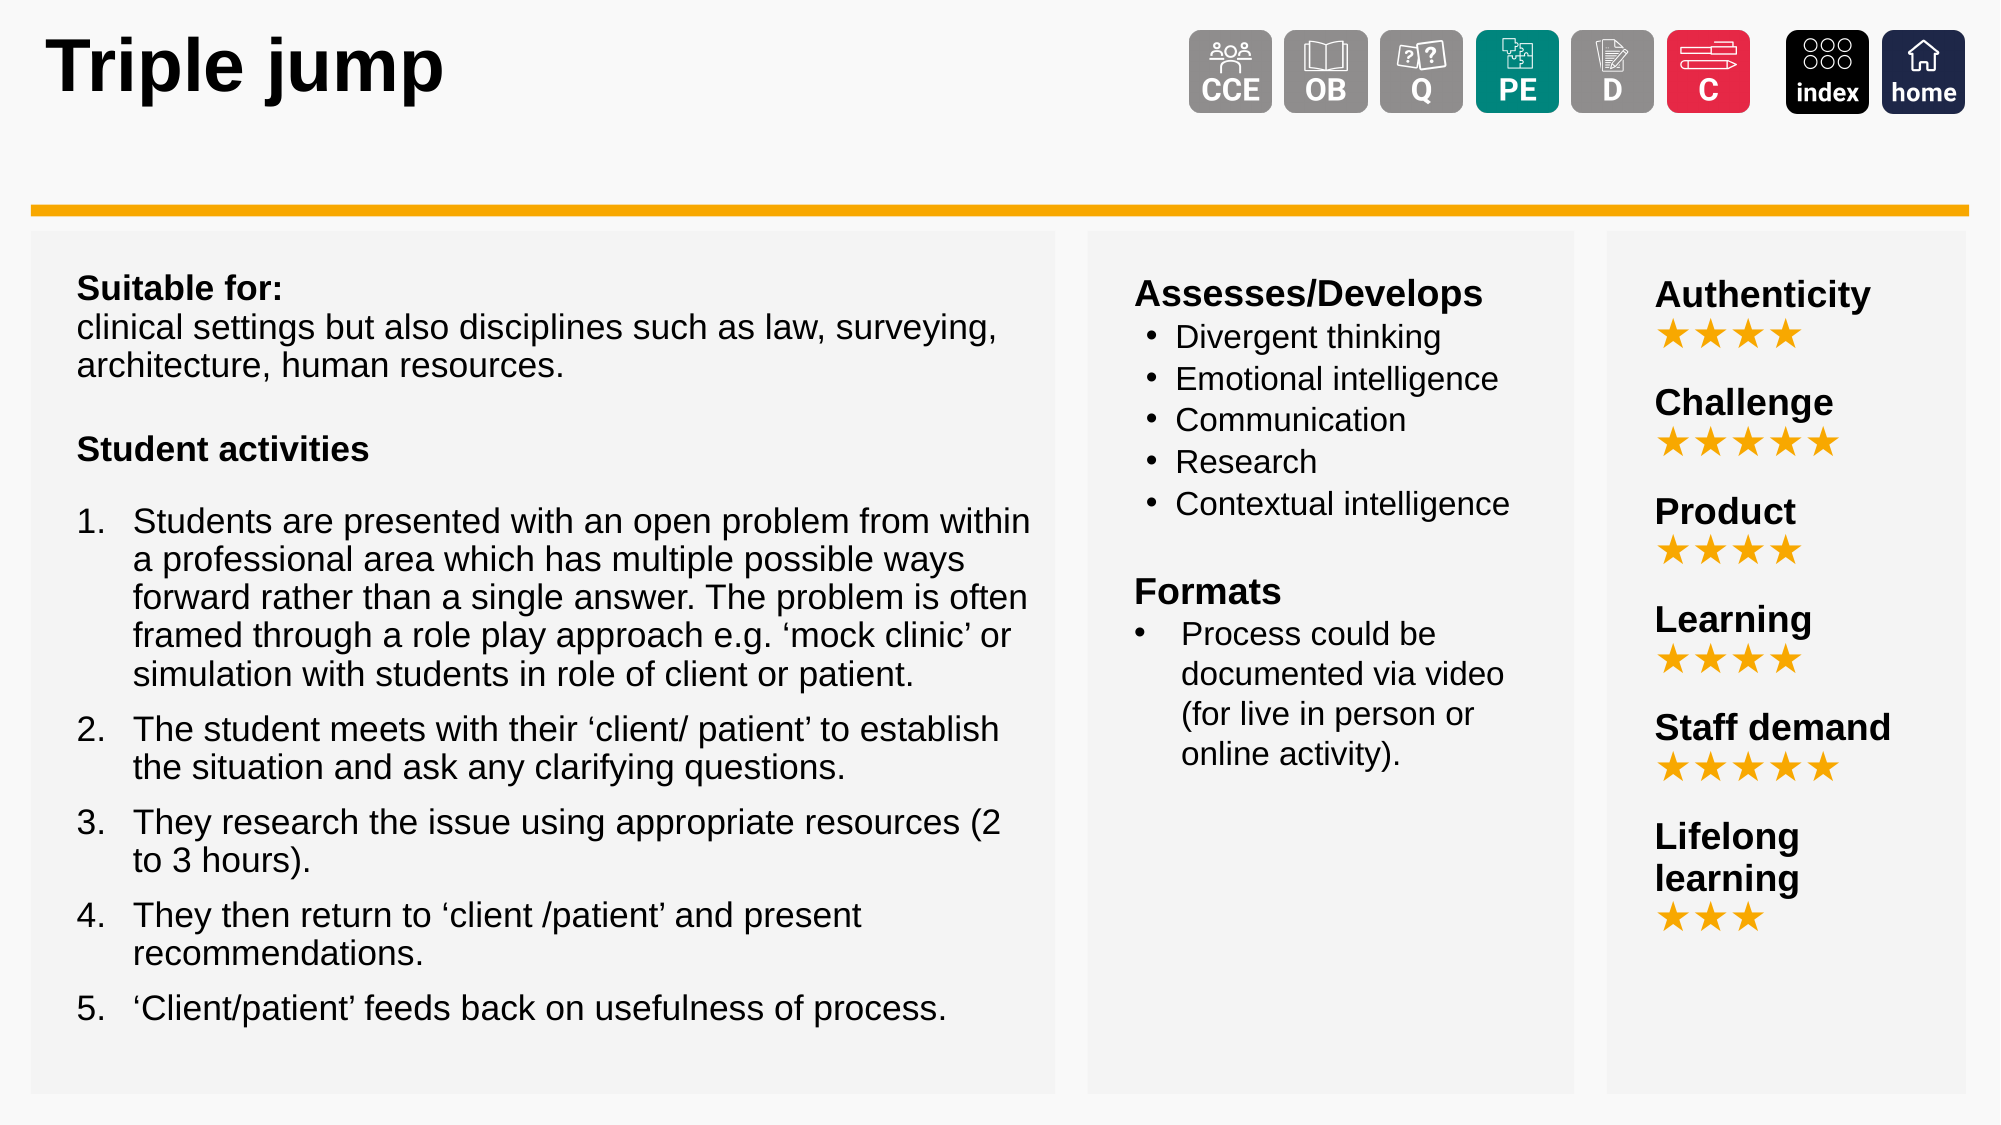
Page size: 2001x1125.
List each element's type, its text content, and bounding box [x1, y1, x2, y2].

picture [1380, 30, 1463, 113]
picture [1284, 30, 1368, 113]
list Suitable for: clinical settings but also disciplines such as law, surveying, architecture, human resources. Student activities Students are presented with an open problem from within a professional area which has multiple possible ways forward rather than a single answer. The problem is often framed through a role play approach e.g. ‘mock clinic’ or simulation with students in role of client or patient. The student meets with their ‘client/ patient’ to establish the situation and ask any clarifying questions. They research the issue using appropriate resources (2 to 3 hours). They then return to ‘client /patient’ and present recommendations. ‘Client/patient’ feeds back on usefulness of process. [61, 262, 1056, 1051]
picture [1189, 30, 1272, 113]
picture [1475, 30, 1559, 113]
title Triple jump [30, 19, 1056, 188]
picture [1667, 30, 1750, 113]
picture [1786, 30, 1869, 114]
text_box Authenticity ★★★★ Challenge ★★★★★ Product ★★★★ Learning ★★★★ Staff demand ★★★★★ Lifelong learning ★★★ [1639, 265, 1932, 1078]
picture [1882, 30, 1965, 114]
text_box Assesses/Develops Divergent thinking Emotional intelligence Communication Research Contextual intelligence Formats Process could be documented via video (for live in person or online activity). [1119, 260, 1528, 780]
picture [1571, 30, 1654, 113]
